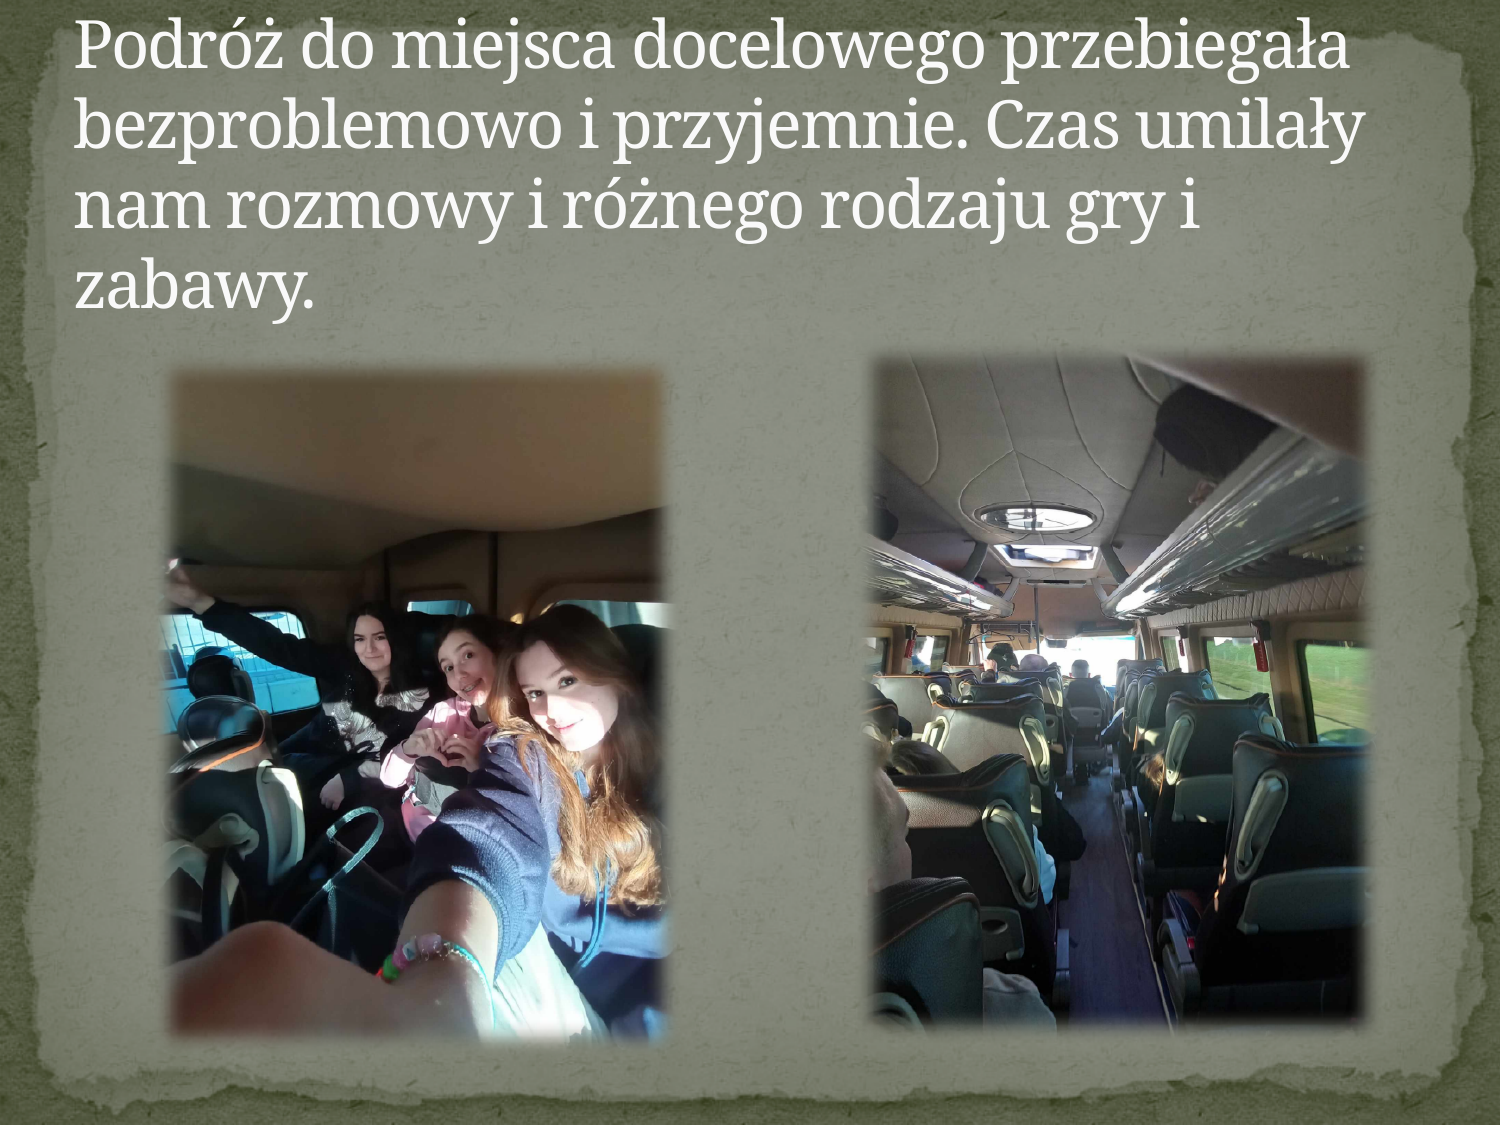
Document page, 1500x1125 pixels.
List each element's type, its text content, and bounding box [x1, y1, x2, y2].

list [858, 342, 1381, 1042]
picture [154, 353, 679, 1055]
title Podróż do miejsca docelowego przebiegała bezproblemowo i przyjemnie. Czas umilały nam rozmowy i różnego rodzaju gry i zabawy. [58, 128, 1409, 329]
